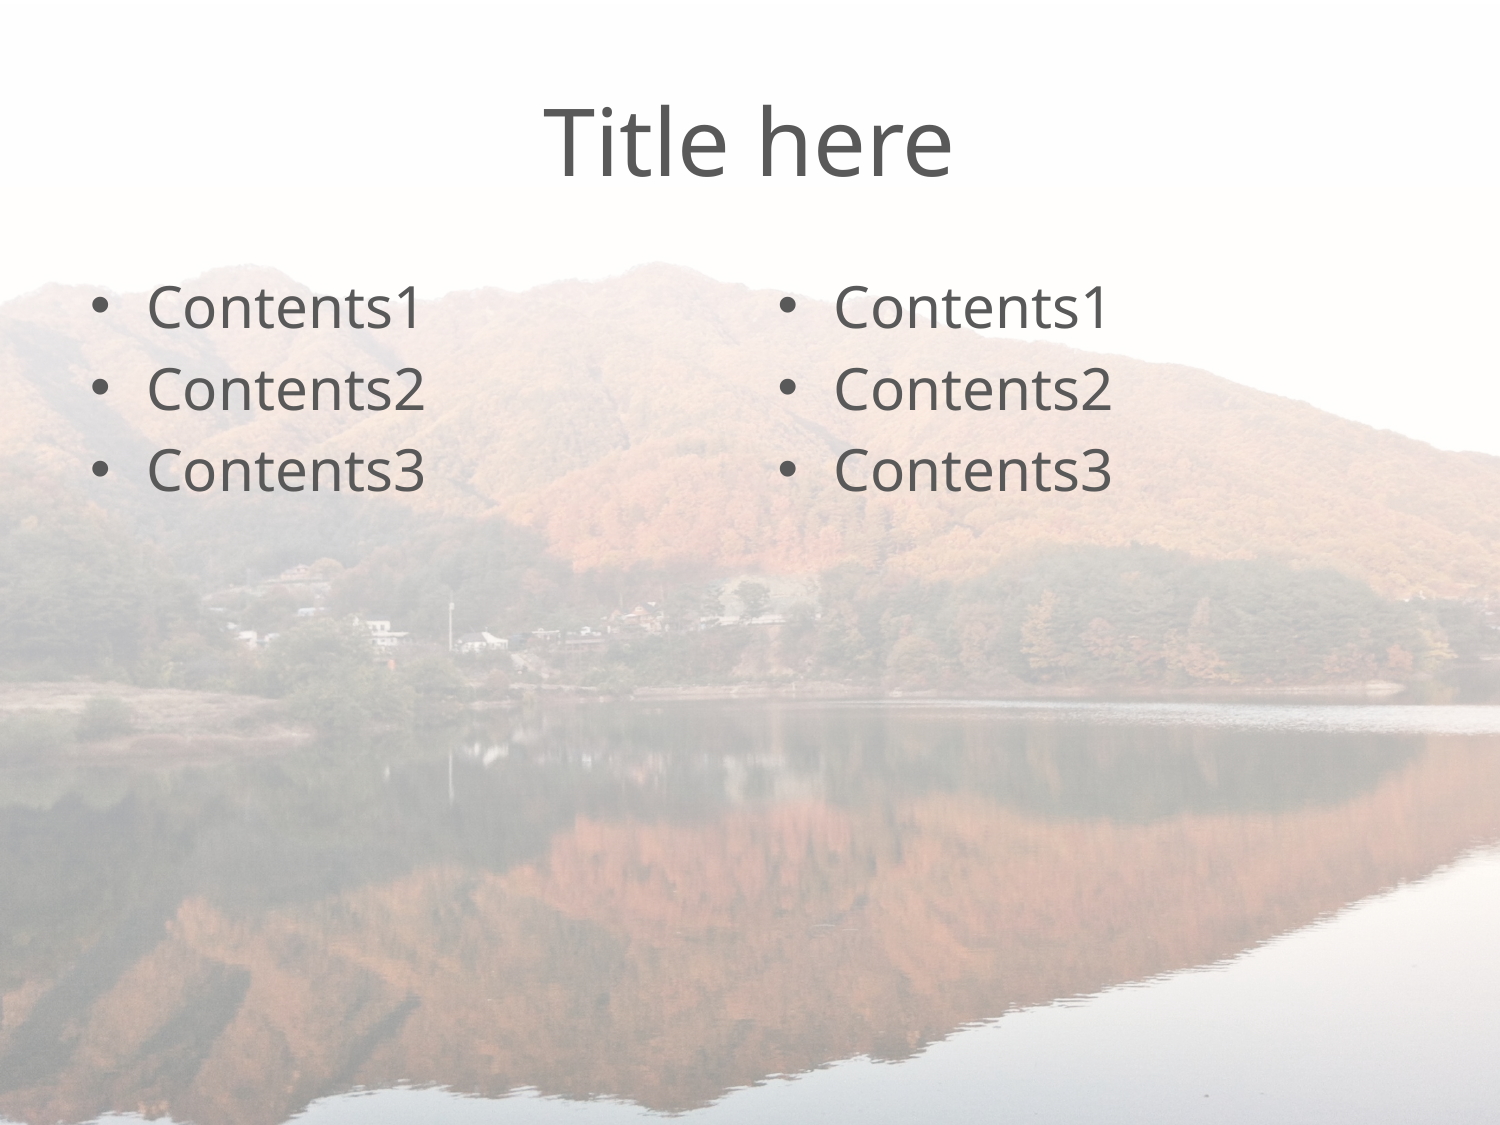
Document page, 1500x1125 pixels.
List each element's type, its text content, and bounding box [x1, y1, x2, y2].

text_box [0, 0, 1500, 1125]
list Contents1 Contents2 Contents3 [75, 262, 738, 1005]
list Contents1 Contents2 Contents3 [762, 262, 1425, 1005]
title Title here [75, 45, 1425, 233]
